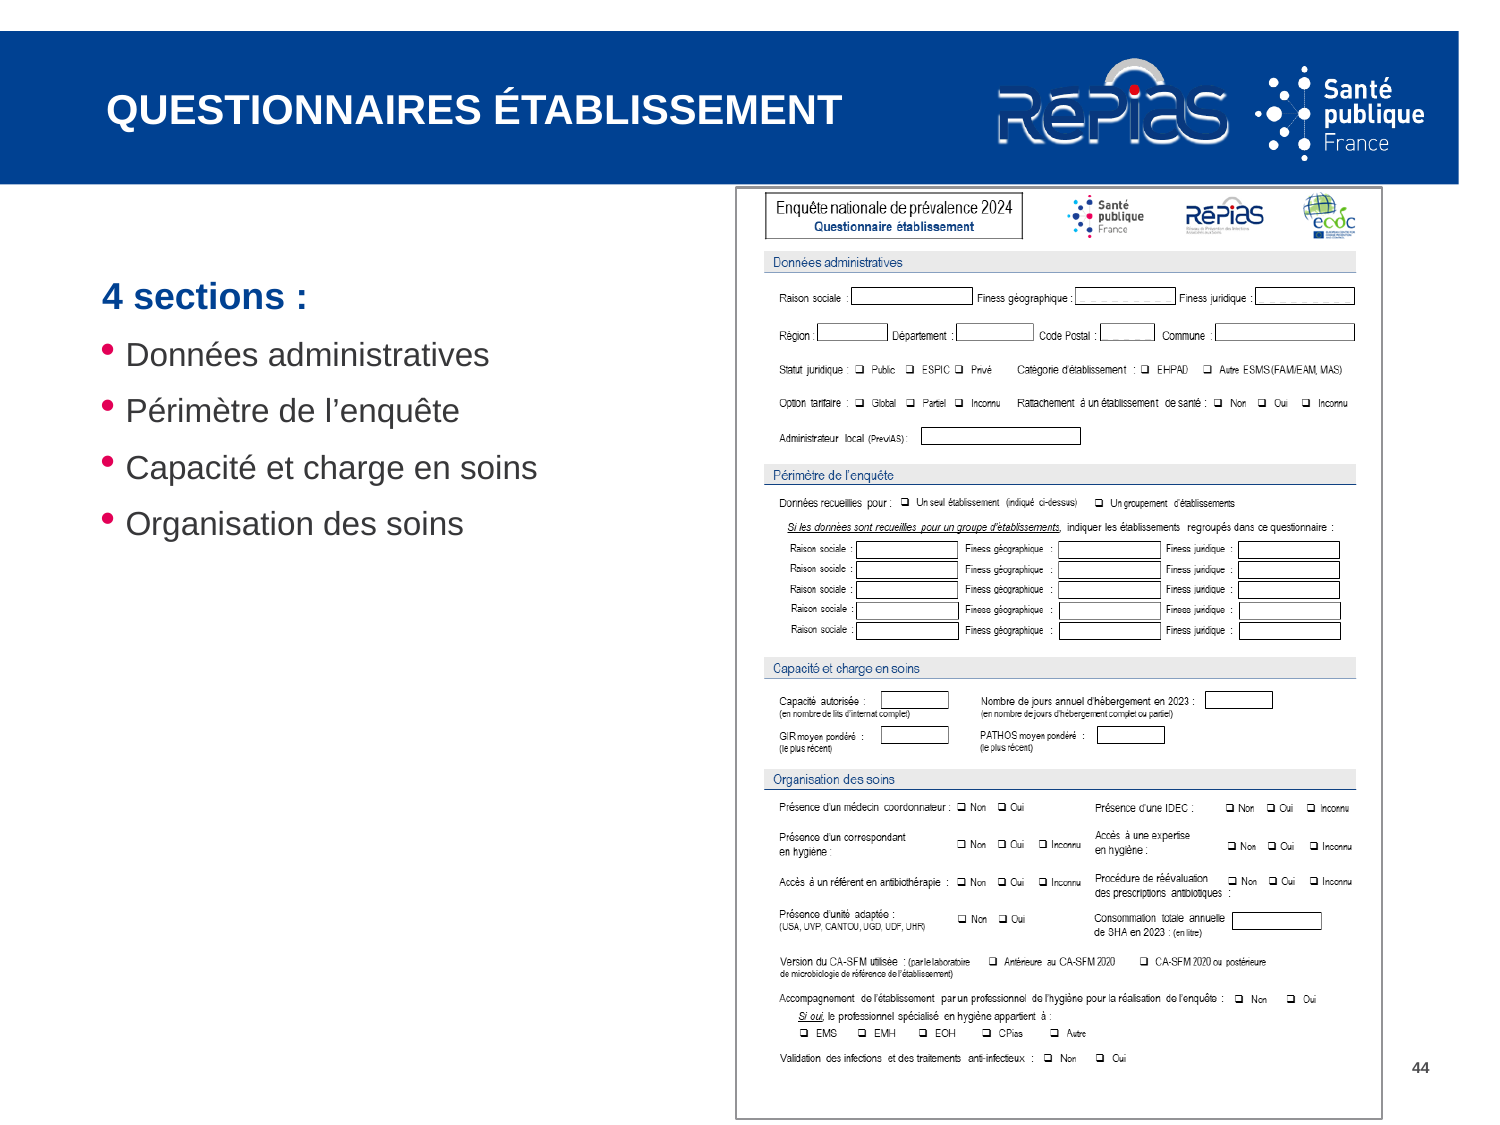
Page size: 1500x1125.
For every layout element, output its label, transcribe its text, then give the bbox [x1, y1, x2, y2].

picture [1255, 66, 1424, 161]
title Questionnaires établissement [100, 30, 1211, 185]
picture [997, 58, 1228, 140]
picture [737, 188, 1381, 1118]
text_box 4 sections : Données administratives Périmètre de l’enquête Capacité et charge en soins Organisation des soins [96, 267, 639, 621]
